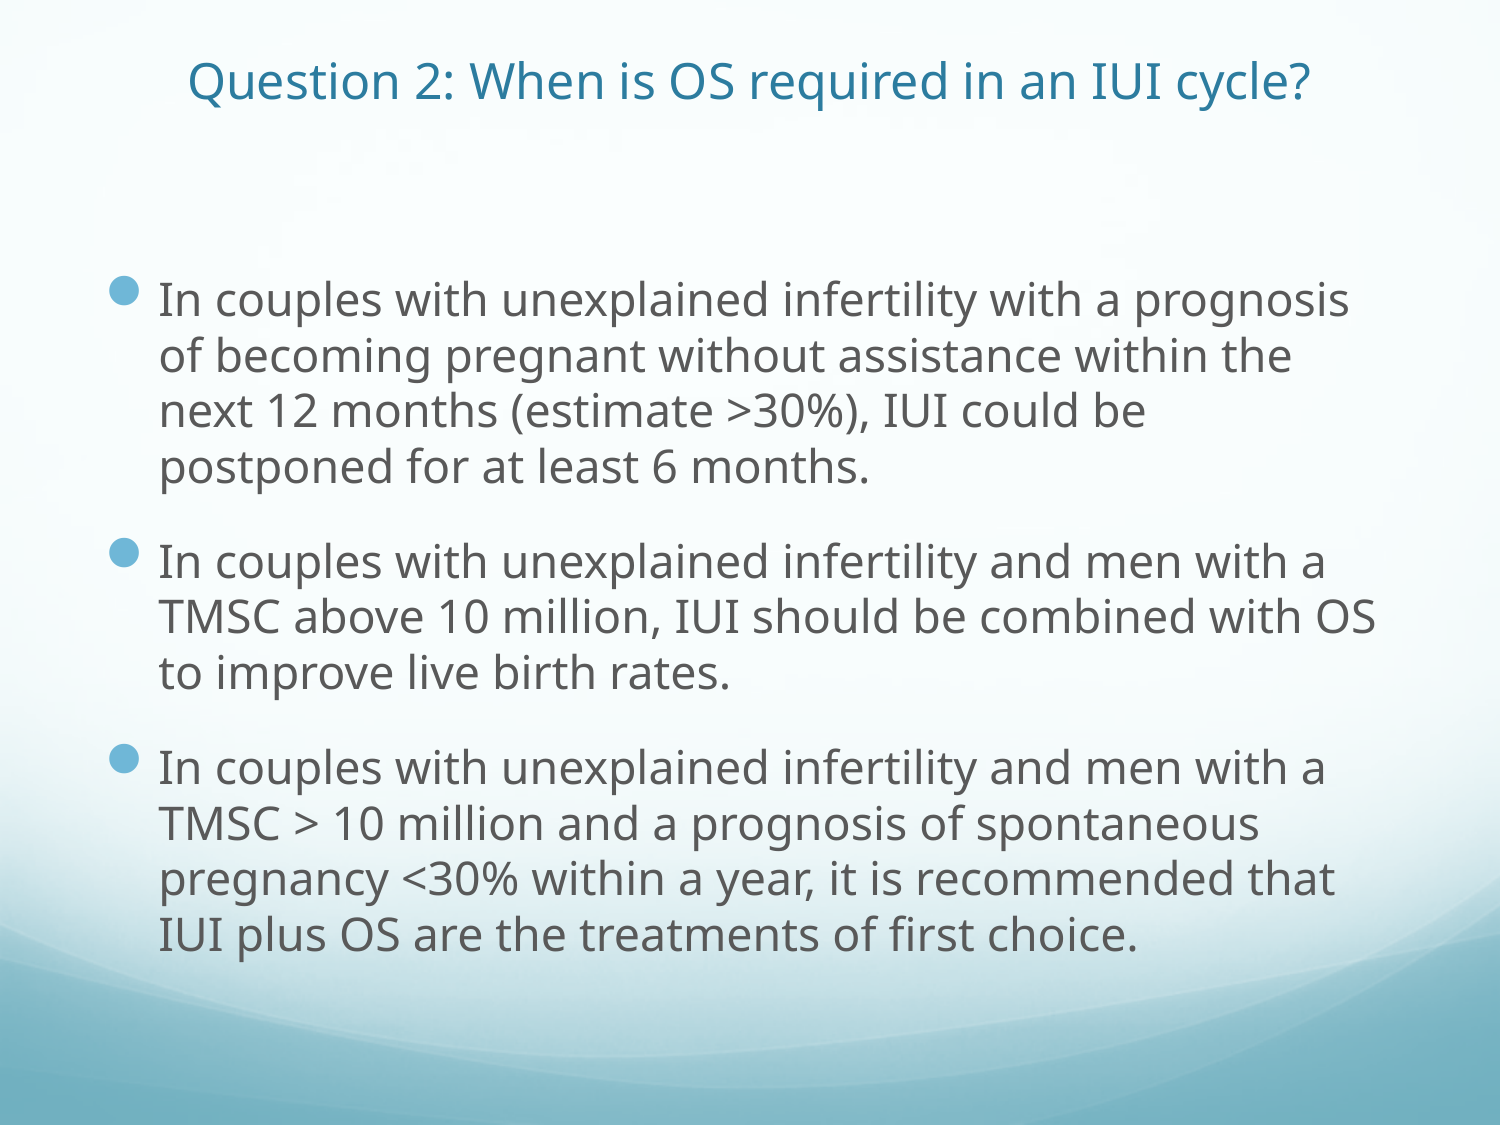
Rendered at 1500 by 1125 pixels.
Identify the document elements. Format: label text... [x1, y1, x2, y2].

title Question 2: When is OS required in an IUI cycle? [90, 17, 1410, 237]
list In couples with unexplained infertility with a prognosis of becoming pregnant without assistance within the next 12 months (estimate >30%), IUI could be postponed for at least 6 months. In couples with unexplained infertility and men with a TMSC above 10 million, IUI should be combined with OS to improve live birth rates. In couples with unexplained infertility and men with a TMSC > 10 million and a prognosis of spontaneous pregnancy <30% within a year, it is recommended that IUI plus OS are the treatments of first choice. [90, 262, 1410, 975]
